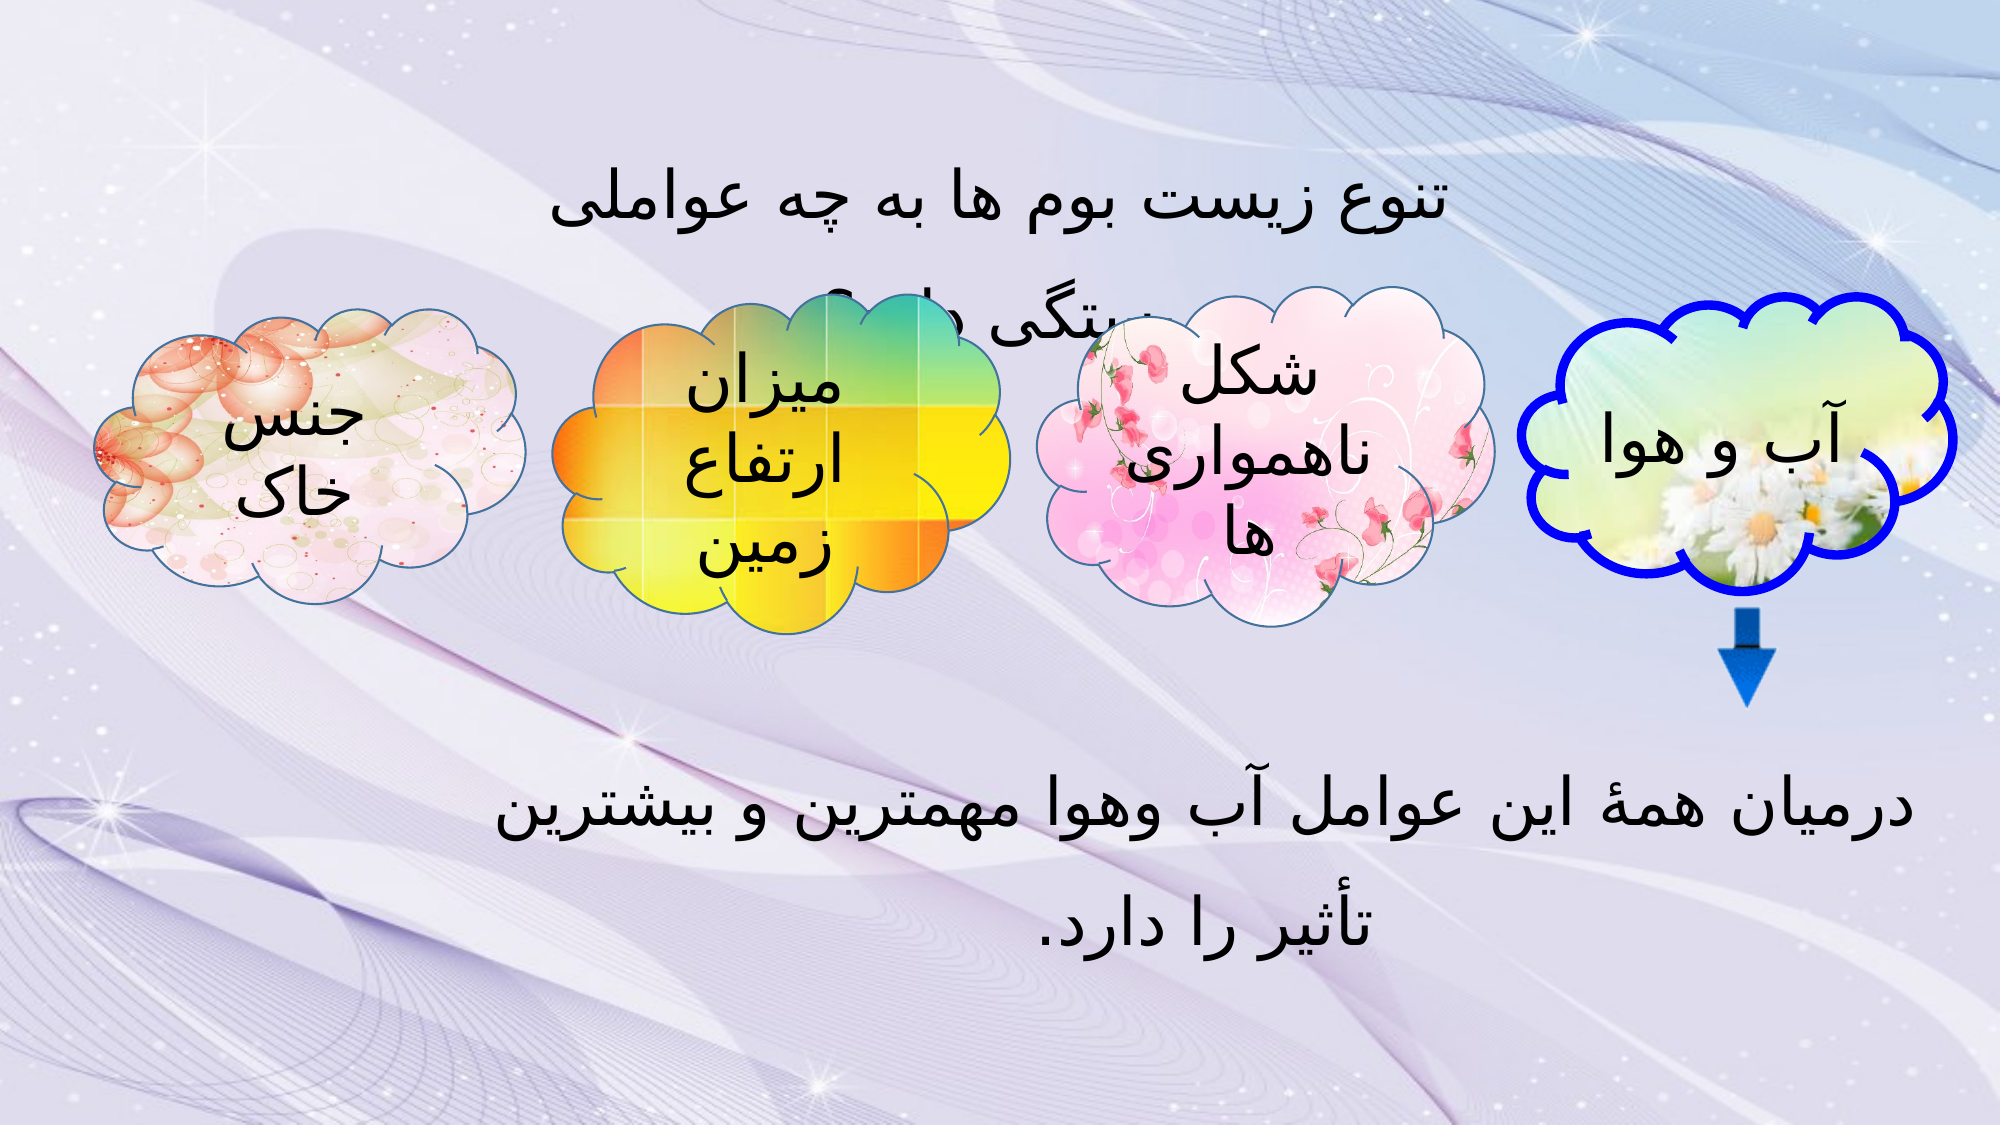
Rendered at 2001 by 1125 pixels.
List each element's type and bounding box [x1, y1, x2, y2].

text_box [457, 590, 1953, 838]
picture [0, 0, 2000, 1125]
